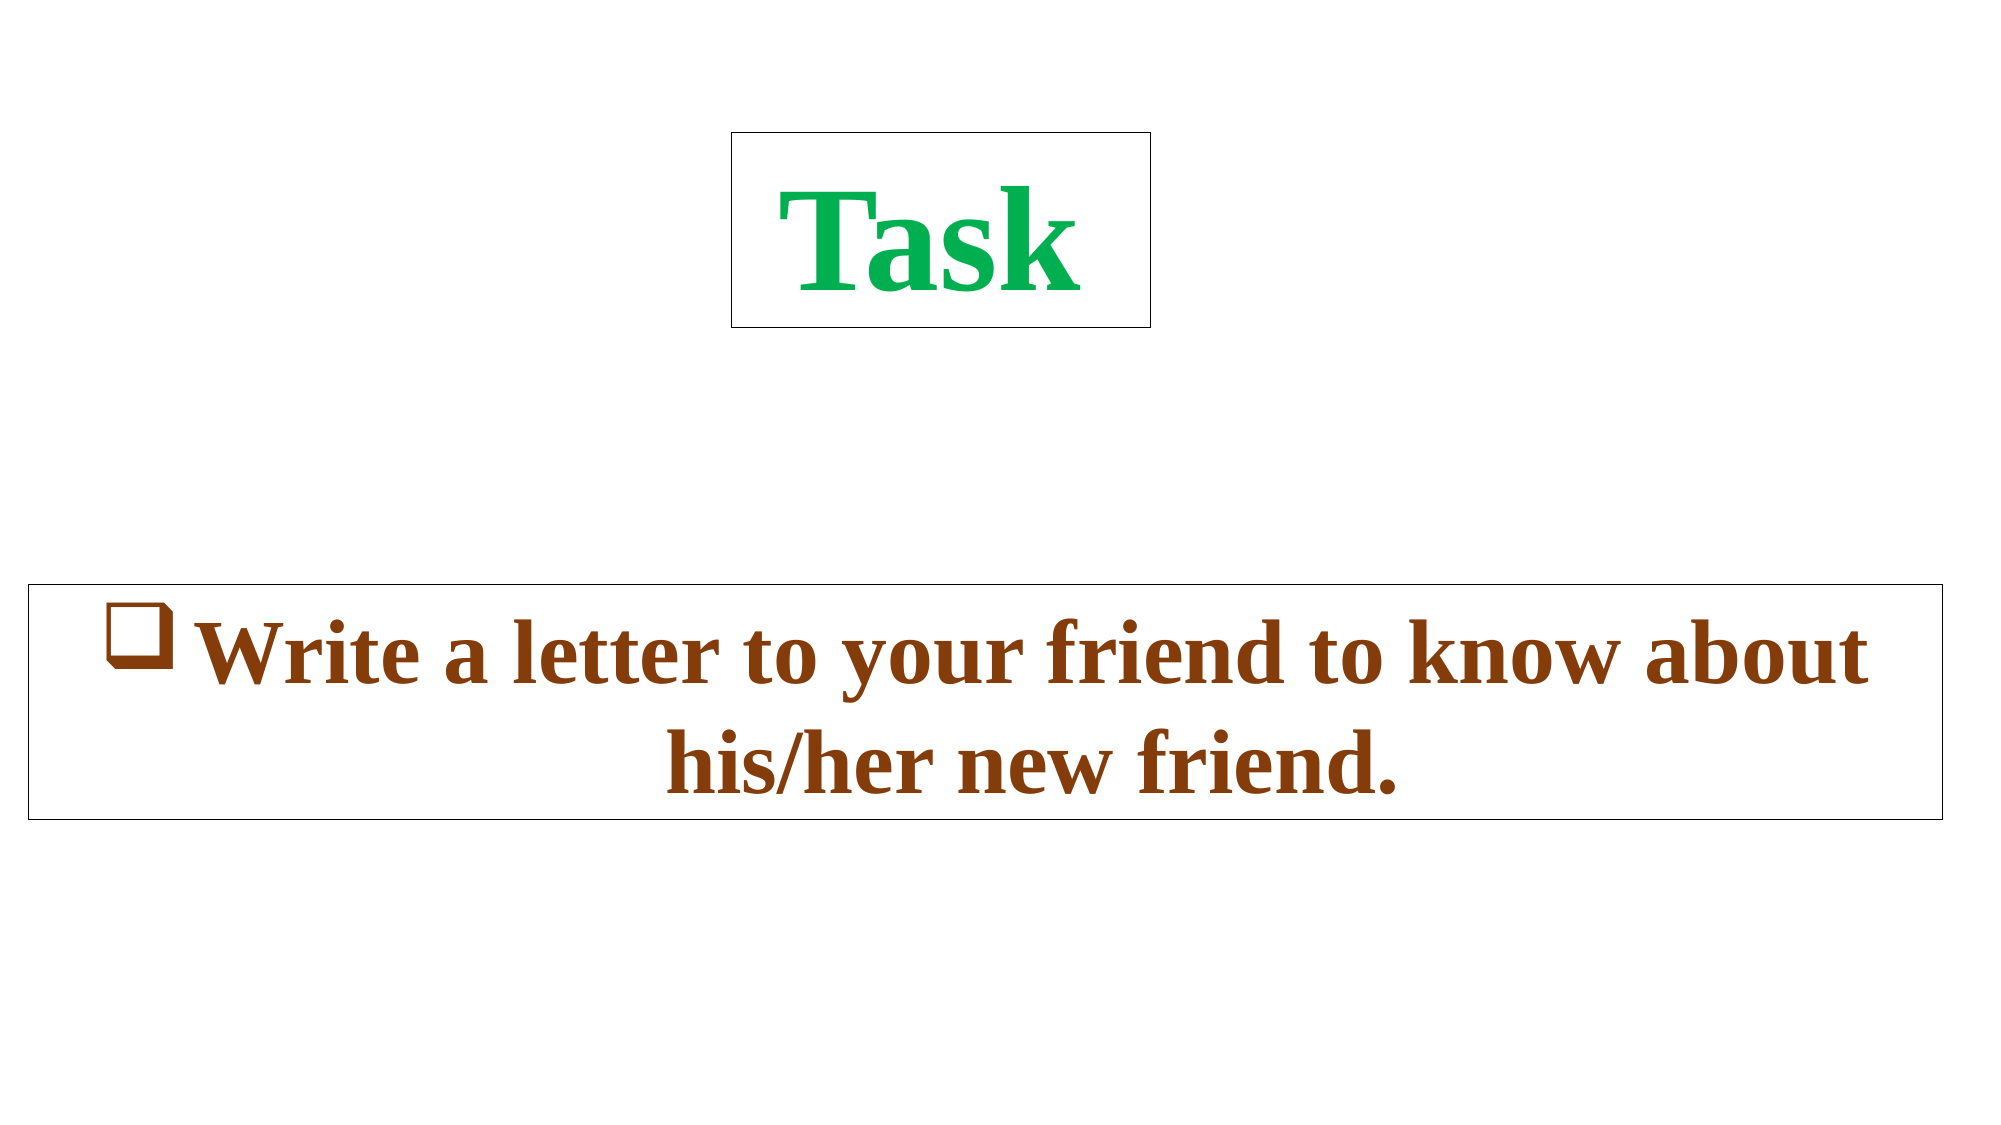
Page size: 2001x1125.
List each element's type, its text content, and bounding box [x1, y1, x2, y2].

text_box Task [731, 132, 1151, 328]
text_box Write a letter to your friend to know about his/her new friend. [28, 584, 1943, 820]
